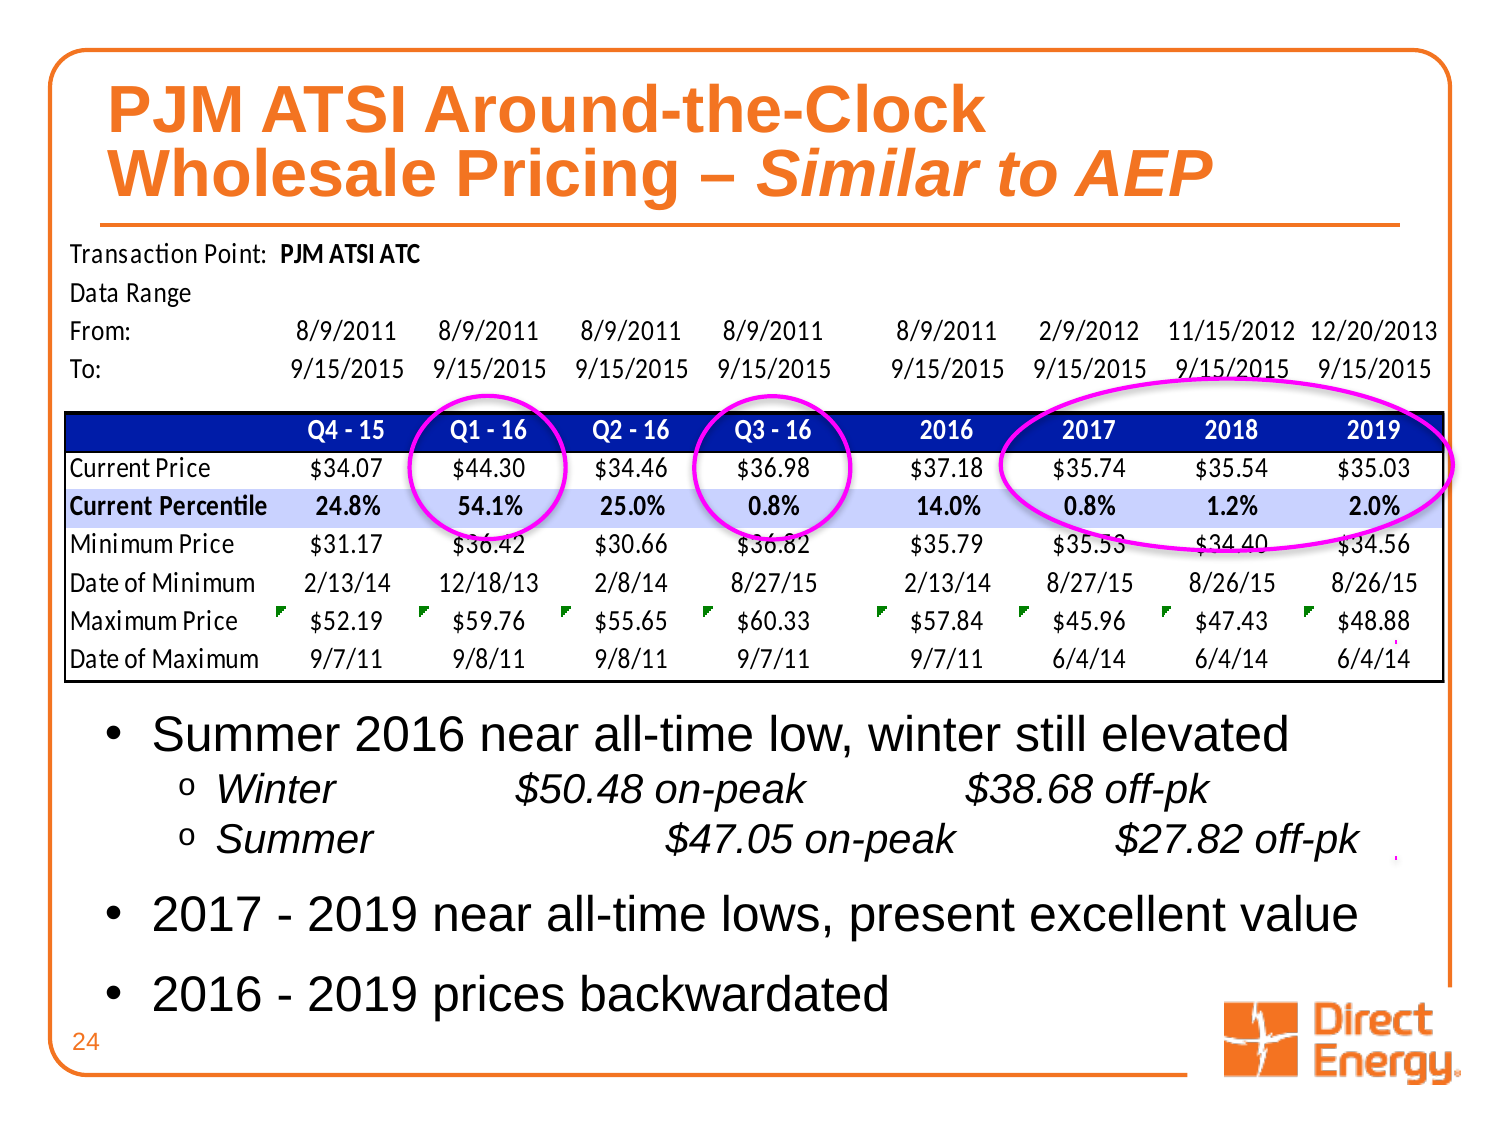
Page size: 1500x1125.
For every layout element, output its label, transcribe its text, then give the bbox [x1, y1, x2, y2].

text_box Summer 2016 near all-time low, winter still elevated Winter $50.48 on-peak $38.68 off-pk Summer $47.05 on-peak $27.82 off-pk 2017 - 2019 near all-time lows, present excellent value 2016 - 2019 prices backwardated [89, 694, 1398, 1030]
picture [63, 237, 1447, 686]
picture [1224, 1000, 1461, 1085]
title PJM ATSI Around-the-Clock Wholesale Pricing – Similar to AEP [107, 80, 1398, 210]
